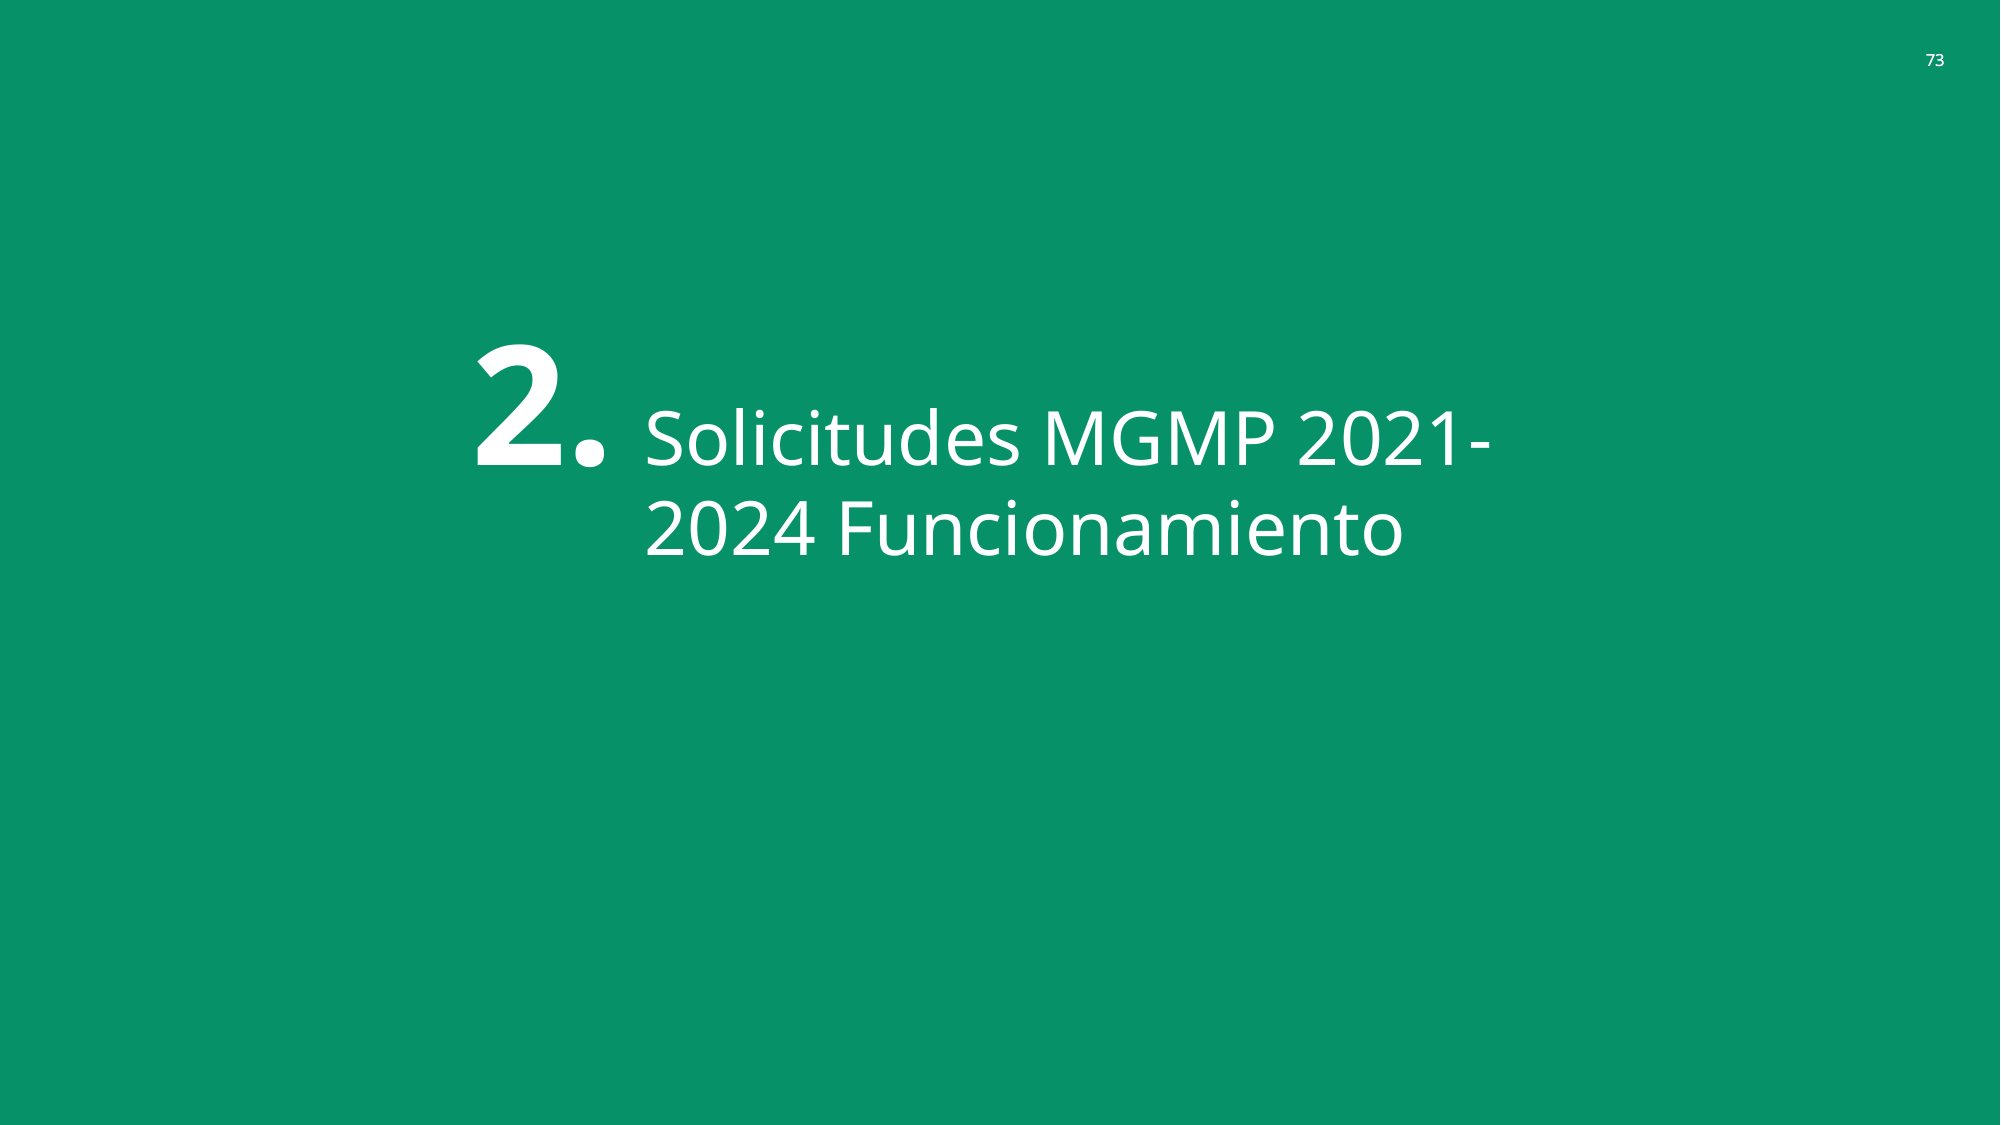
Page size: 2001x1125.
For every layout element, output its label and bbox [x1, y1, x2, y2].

list [248, 313, 1642, 967]
